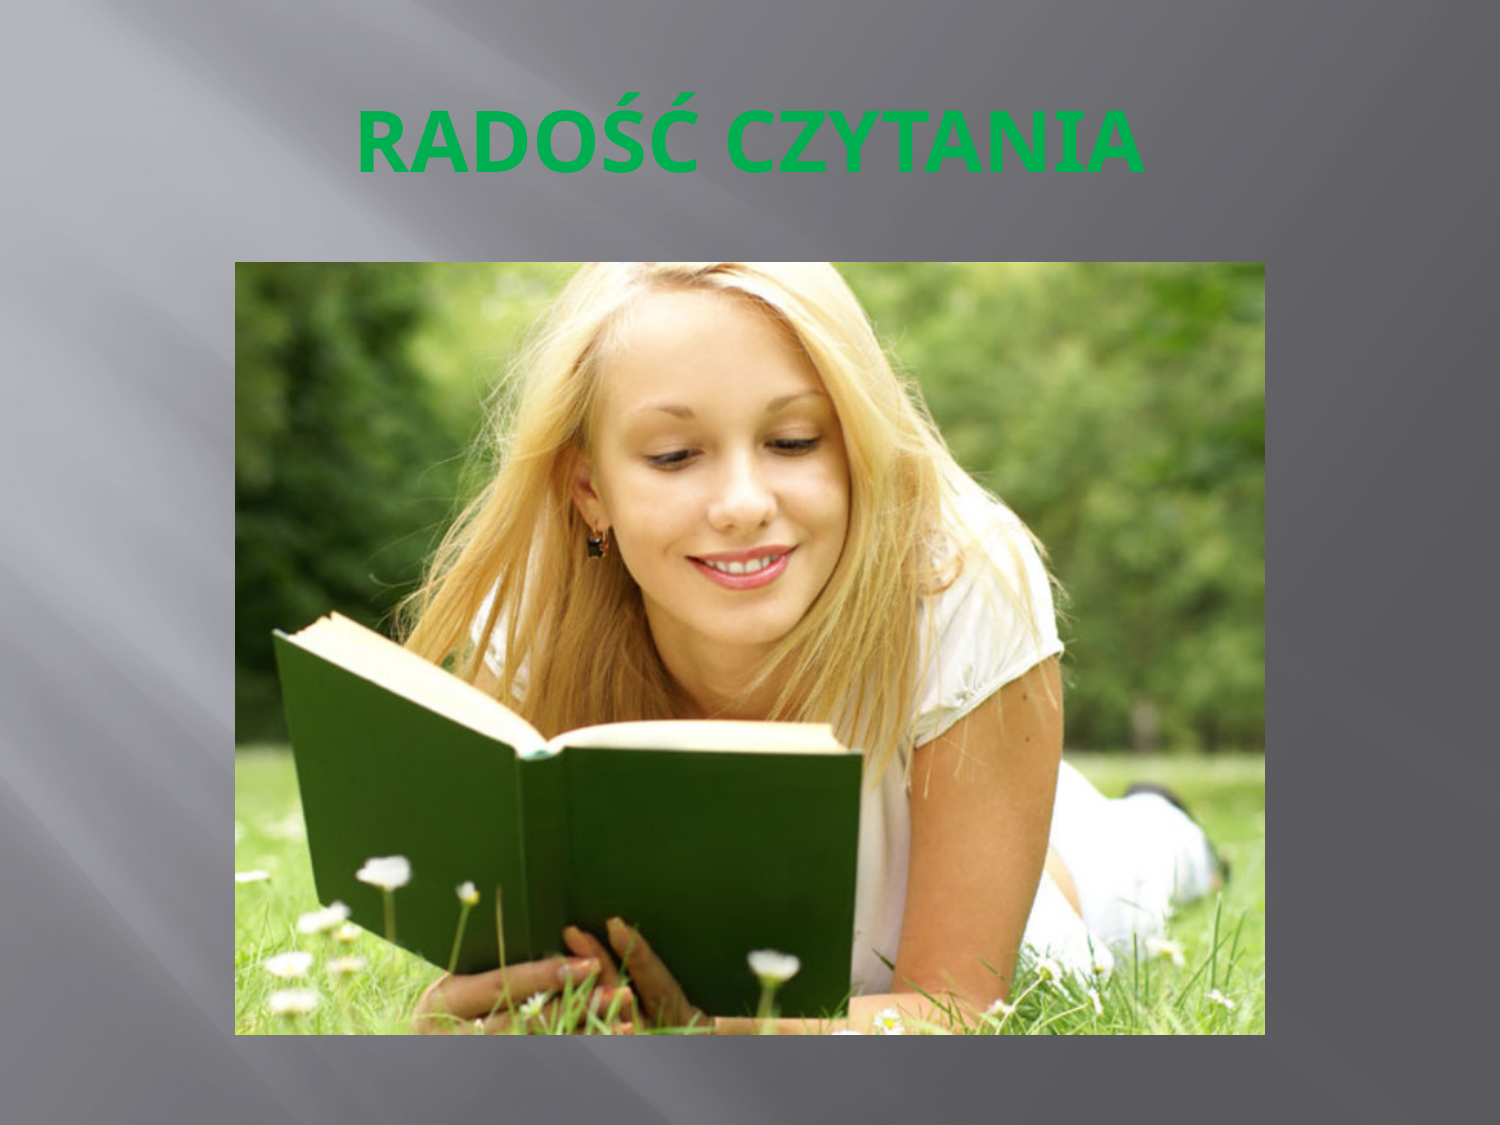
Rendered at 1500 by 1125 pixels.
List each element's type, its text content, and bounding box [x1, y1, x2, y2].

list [234, 262, 1266, 1036]
title RADOŚĆ CZYTANIA [75, 45, 1425, 233]
